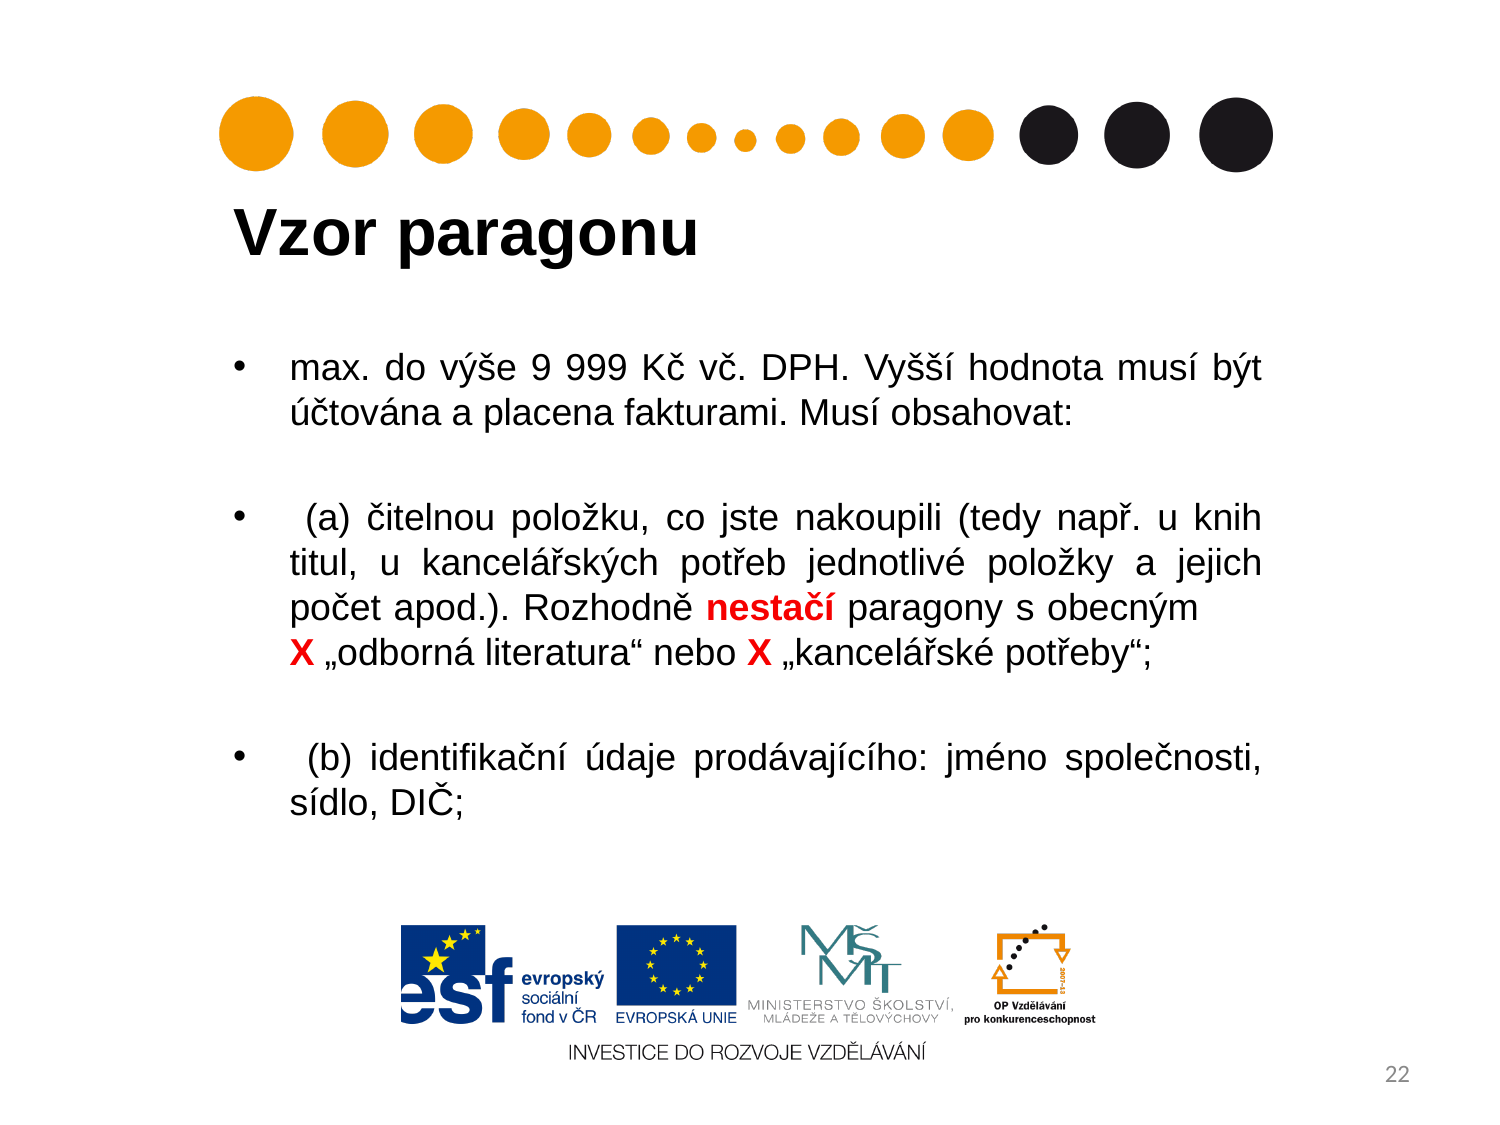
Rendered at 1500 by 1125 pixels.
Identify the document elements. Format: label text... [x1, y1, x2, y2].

list max. do výše 9 999 Kč vč. DPH. Vyšší hodnota musí být účtována a placena fakturami. Musí obsahovat: (a) čitelnou položku, co jste nakoupili (tedy např. u knih titul, u kancelářských potřeb jednotlivé položky a jejich počet apod.). Rozhodně nestačí paragony s obecným X „odborná literatura“ nebo X „kancelářské potřeby“; (b) identifikační údaje prodávajícího: jméno společnosti, sídlo, DIČ; [218, 335, 1278, 902]
text_box 22 [1074, 1042, 1425, 1103]
picture [215, 93, 1275, 176]
picture [399, 922, 1100, 1061]
title Vzor paragonu [218, 185, 1278, 271]
